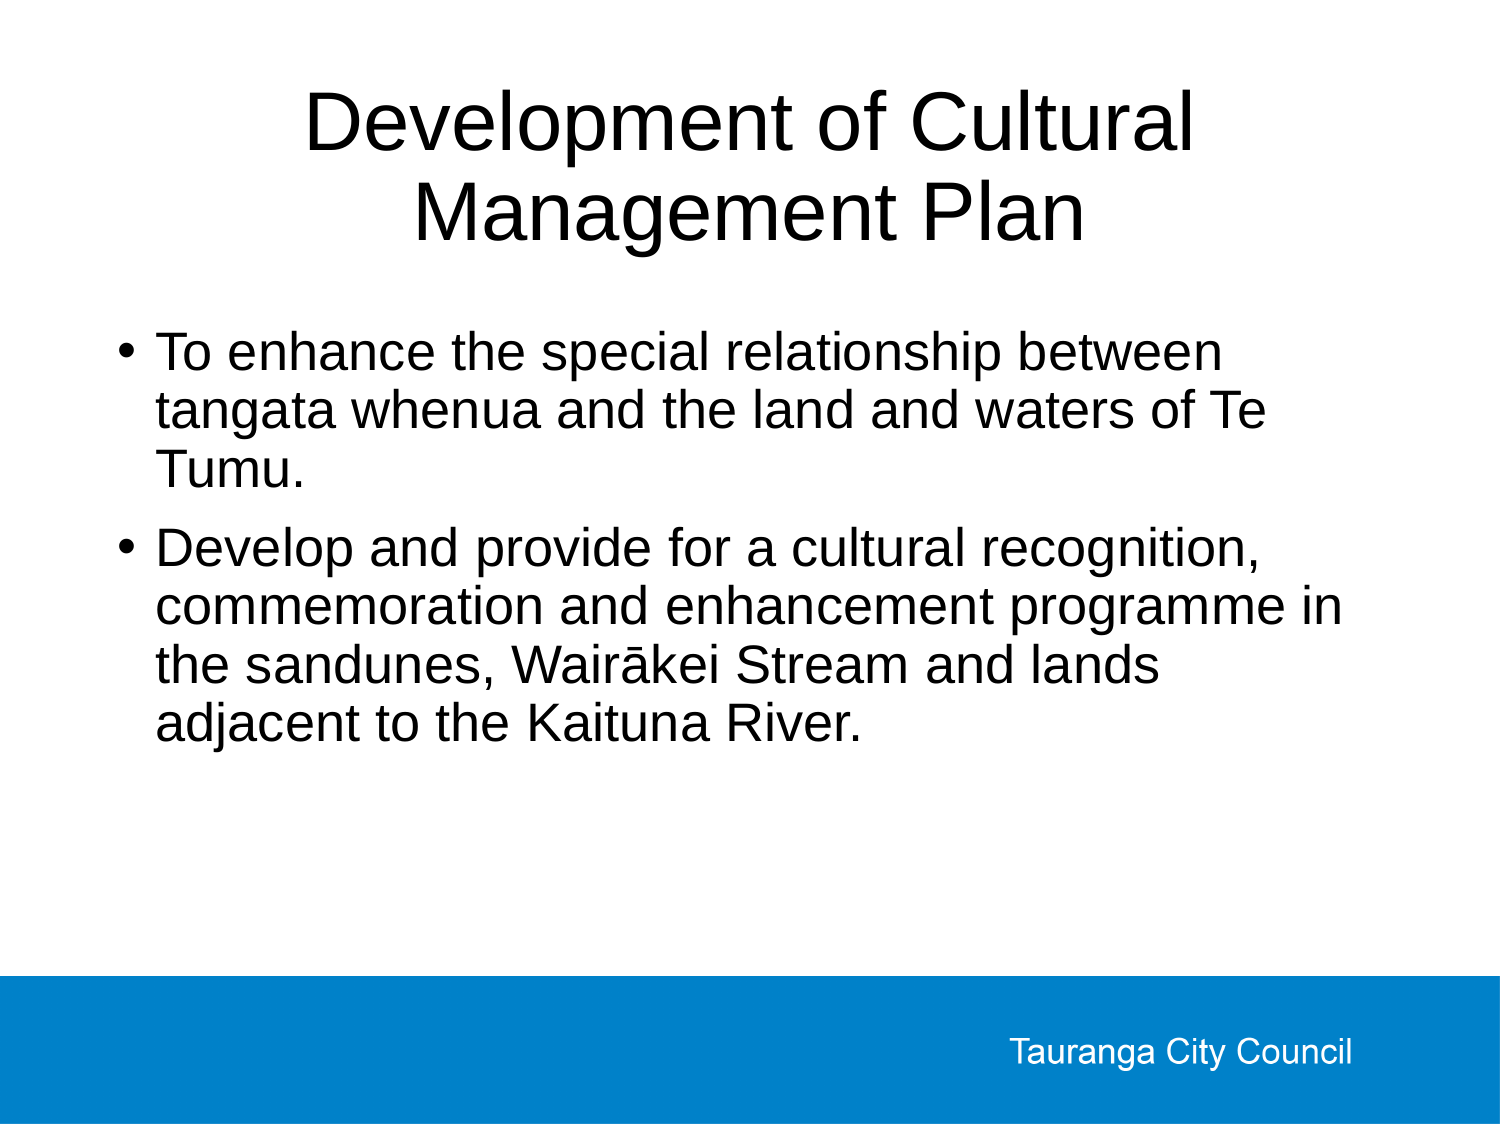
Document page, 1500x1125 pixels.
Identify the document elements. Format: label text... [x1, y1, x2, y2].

title Development of Cultural Management Plan [103, 59, 1397, 278]
list To enhance the special relationship between tangata whenua and the land and waters of Te Tumu. Develop and provide for a cultural recognition, commemoration and enhancement programme in the sandunes, Wairākei Stream and lands adjacent to the Kaituna River. [103, 316, 1397, 954]
picture [0, 976, 1500, 1124]
